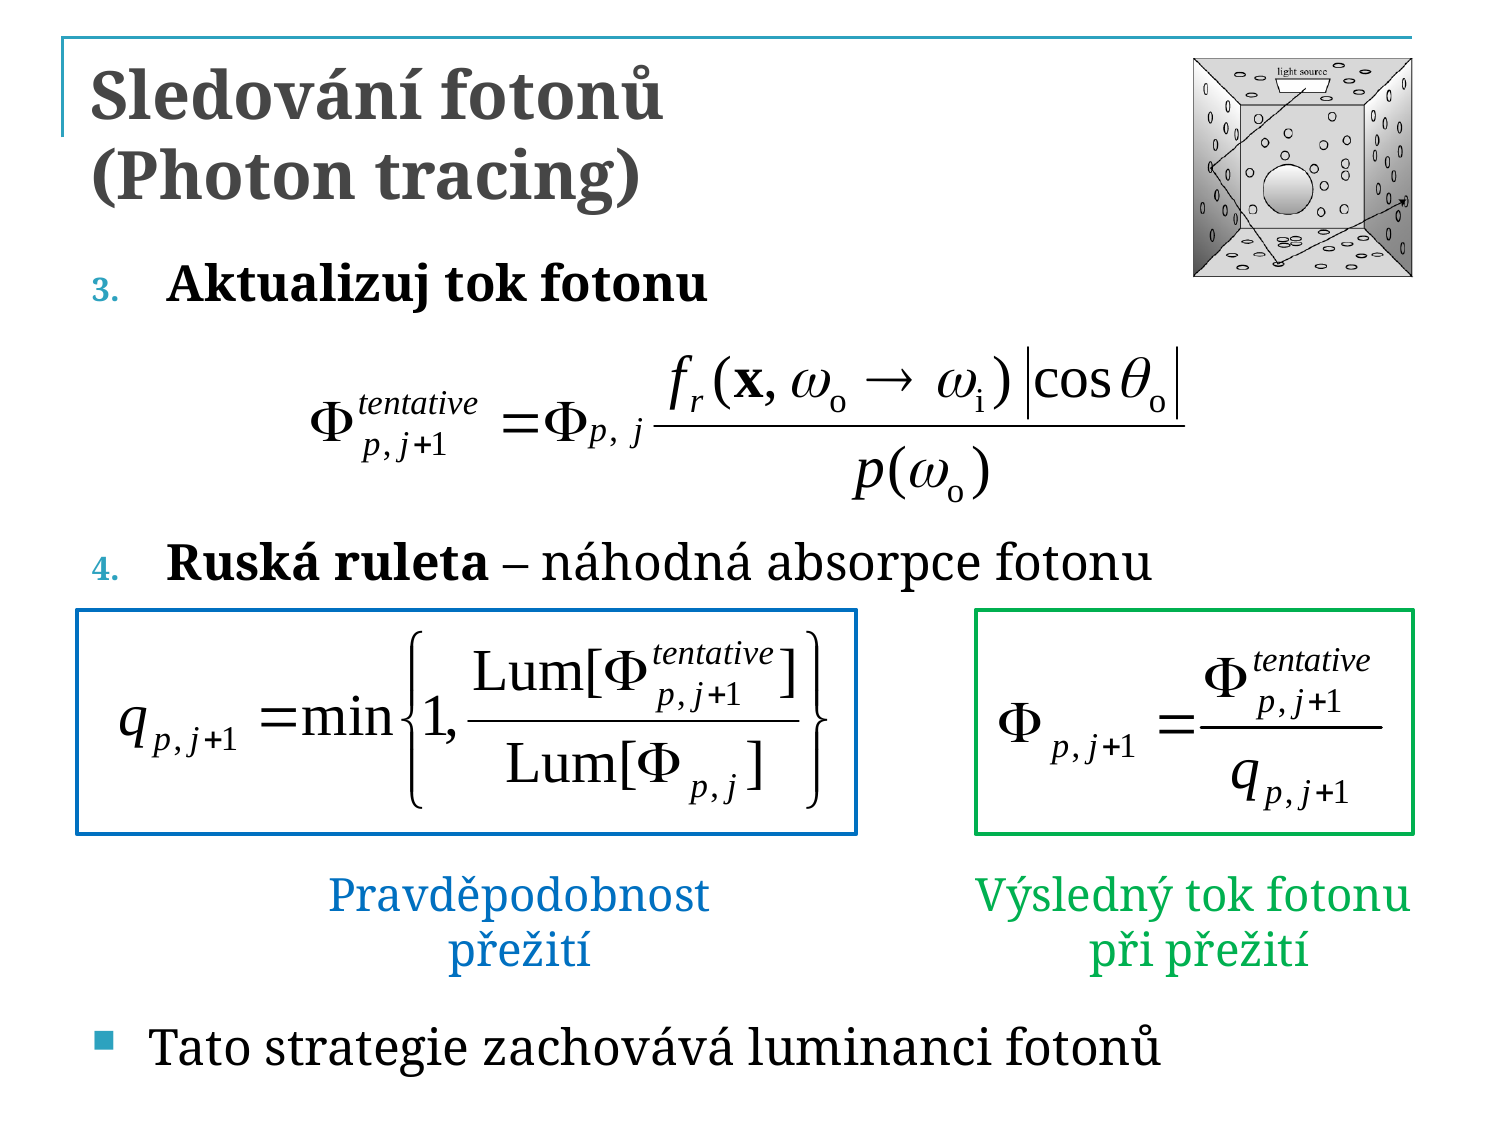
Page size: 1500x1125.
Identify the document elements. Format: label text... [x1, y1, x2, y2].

picture [1186, 54, 1426, 280]
list Aktualizuj tok fotonu Ruská ruleta – náhodná absorpce fotonu Tato strategie zachovává luminanci fotonů [76, 988, 1428, 1095]
list Aktualizuj tok fotonu Ruská ruleta – náhodná absorpce fotonu Tato strategie zachovává luminanci fotonů [76, 243, 1428, 613]
title Sledování fotonů (Photon tracing) [74, 45, 1426, 233]
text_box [300, 336, 1200, 516]
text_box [76, 609, 1425, 985]
